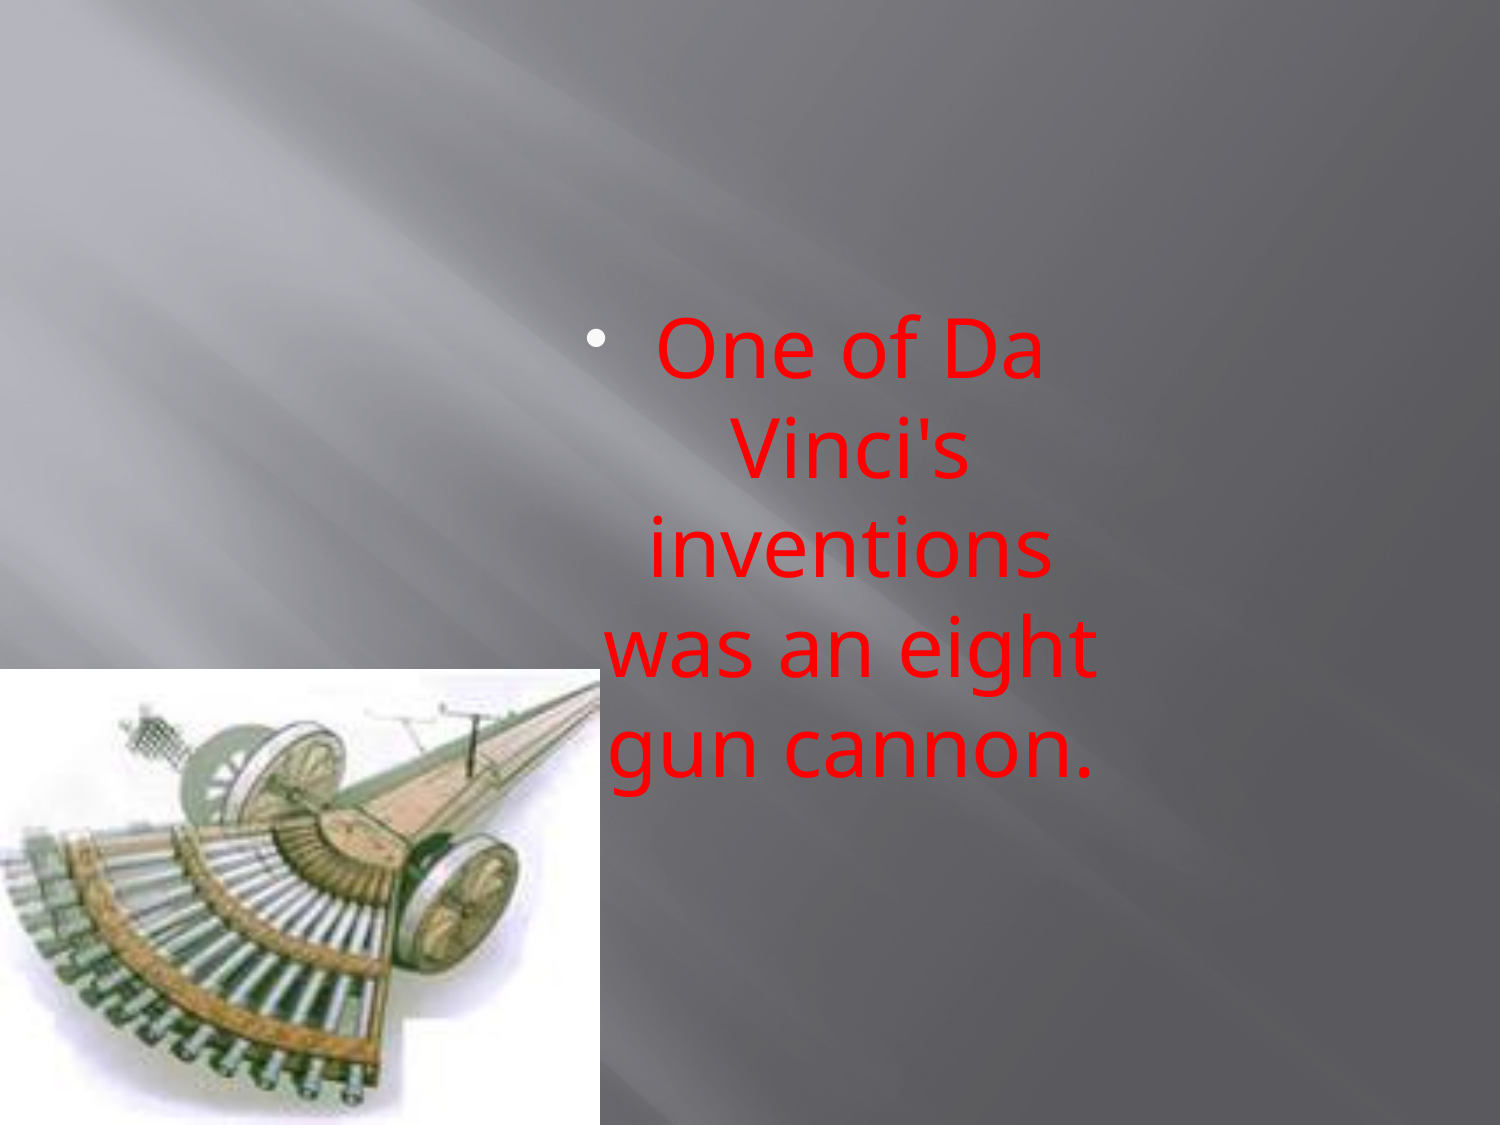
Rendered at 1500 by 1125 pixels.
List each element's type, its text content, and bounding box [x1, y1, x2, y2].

list One of Da Vinci's inventions was an eight gun cannon. [487, 287, 1125, 813]
picture [0, 669, 601, 1125]
